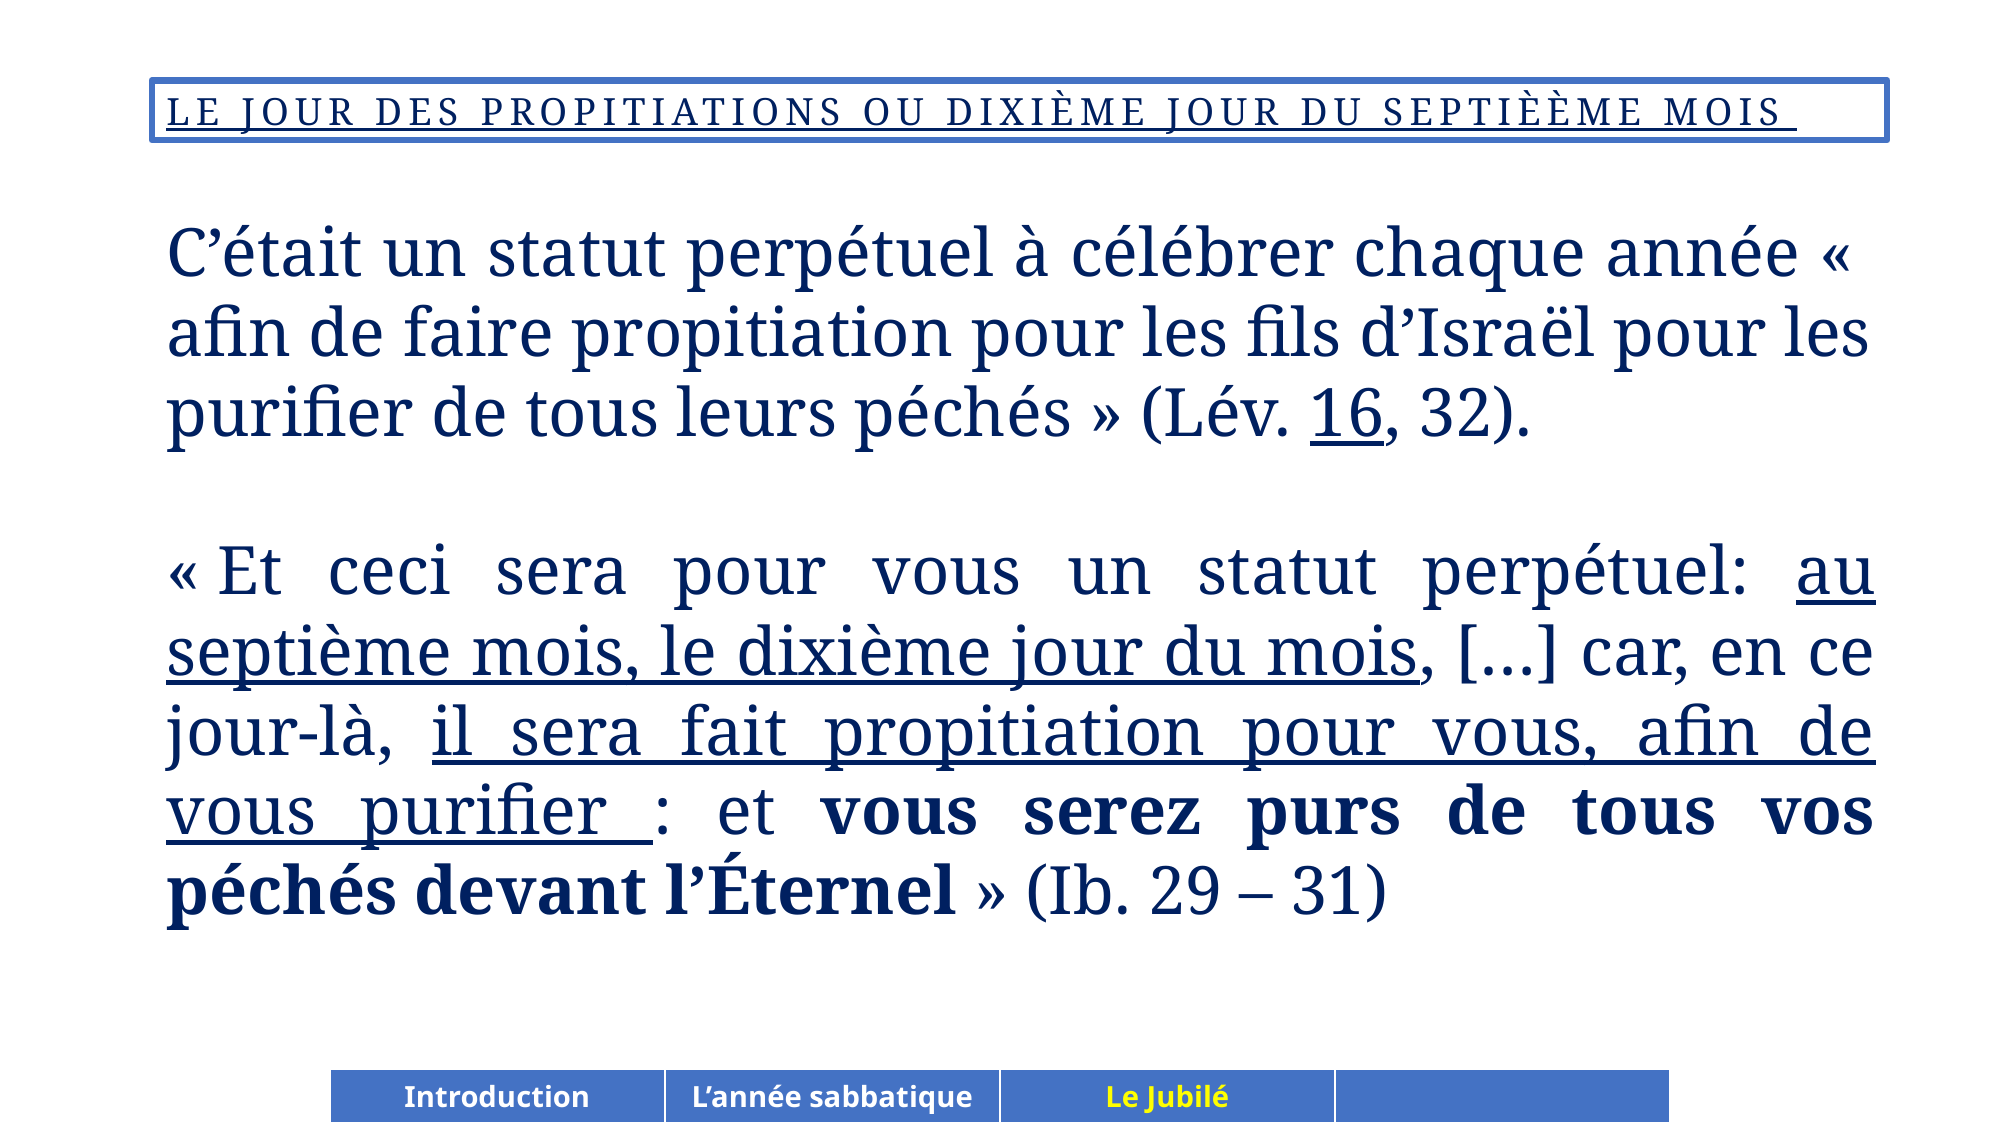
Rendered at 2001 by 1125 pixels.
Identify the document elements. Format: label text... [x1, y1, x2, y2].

table_header [1336, 1070, 1669, 1122]
table_header L’année sabbatique [666, 1070, 999, 1122]
table_header Le Jubilé [1001, 1070, 1334, 1122]
text_box LE JOUR DES PROPITIATIONS OU DIXIÈME JOUR DU SEPTIÈÈME MOIS [151, 80, 1888, 141]
text_box « Et ceci sera pour vous un statut perpétuel: au septième mois, le dixième jour du mois, […] car, en ce jour-là, il sera fait propitiation pour vous, afin de vous purifier : et vous serez purs de tous vos péchés devant l’Éternel » (Ib. 29 – 31) [151, 520, 1891, 936]
table_header Introduction [331, 1070, 664, 1122]
text_box C’était un statut perpétuel à célébrer chaque année « afin de faire propitiation pour les fils d’Israël pour les purifier de tous leurs péchés » (Lév. 16, 32). [151, 202, 1888, 457]
